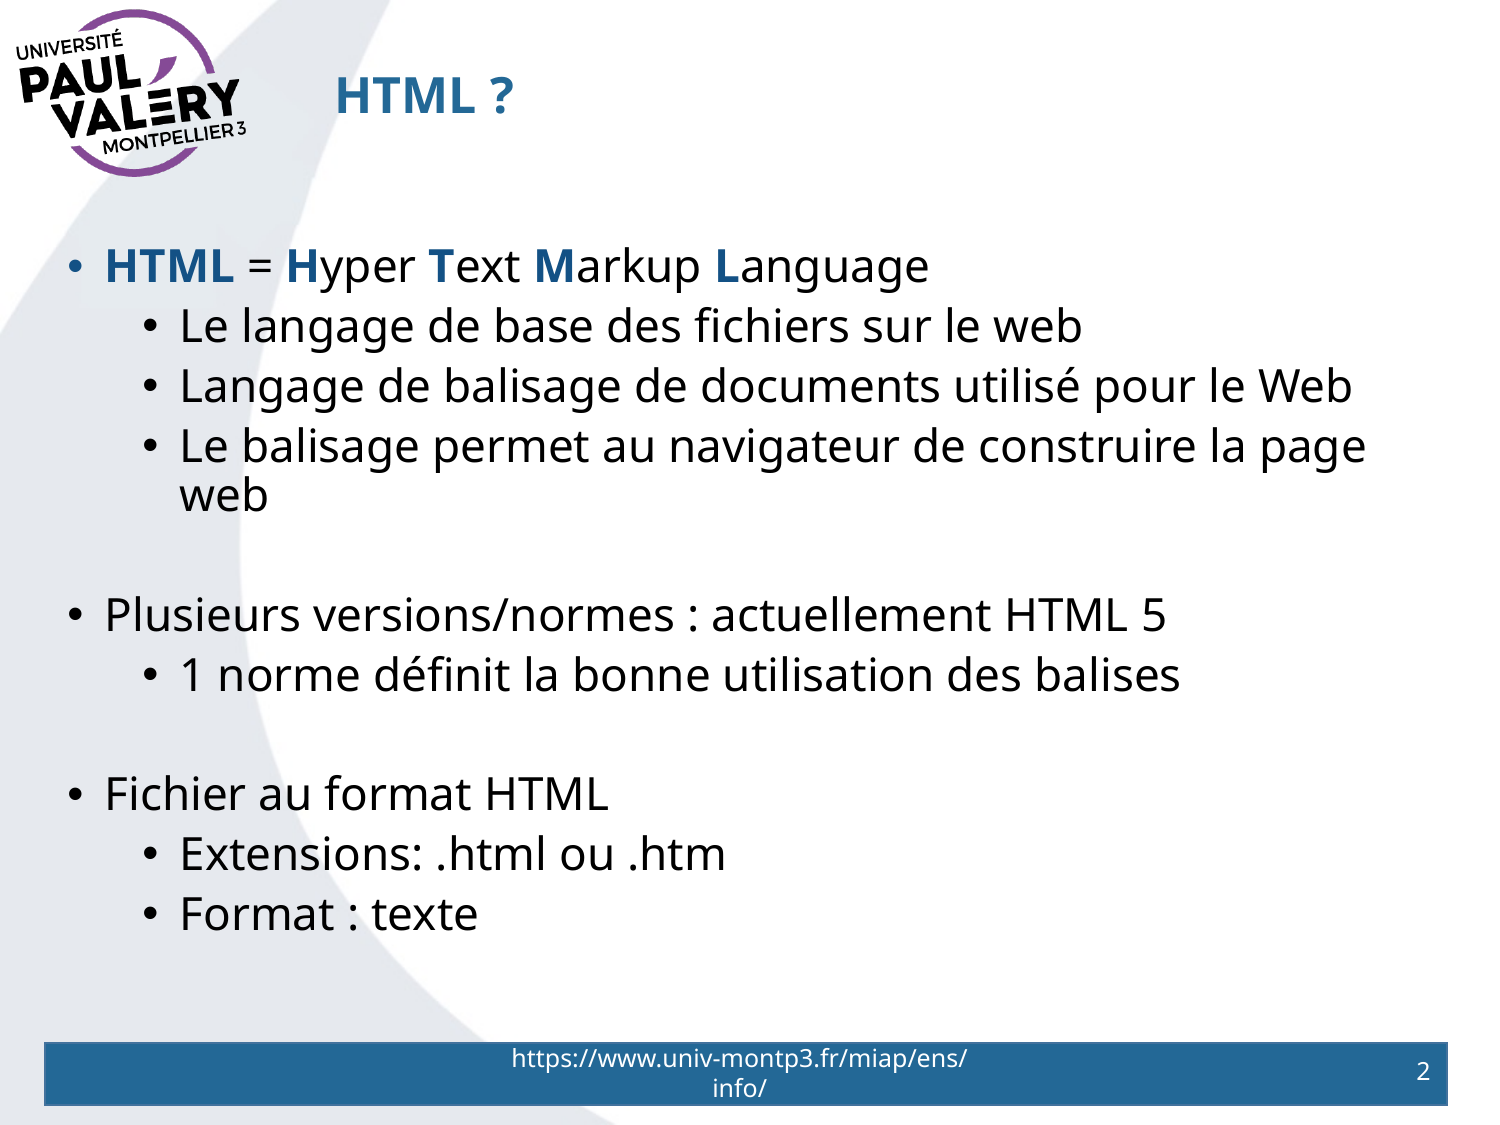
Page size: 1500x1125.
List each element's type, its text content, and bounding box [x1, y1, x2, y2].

footer https://www.univ-montp3.fr/miap/ens/info/ [476, 1042, 1004, 1103]
list HTML = Hyper Text Markup Language Le langage de base des fichiers sur le web Langage de balisage de documents utilisé pour le Web Le balisage permet au navigateur de construire la page web Plusieurs versions/normes : actuellement HTML 5 1 norme définit la bonne utilisation des balises Fichier au format HTML Extensions: .html ou .htm Format : texte [52, 235, 1446, 1001]
slide_number 2 [1107, 1042, 1446, 1103]
title HTML ? [319, 28, 1446, 168]
picture [0, 0, 1500, 1125]
